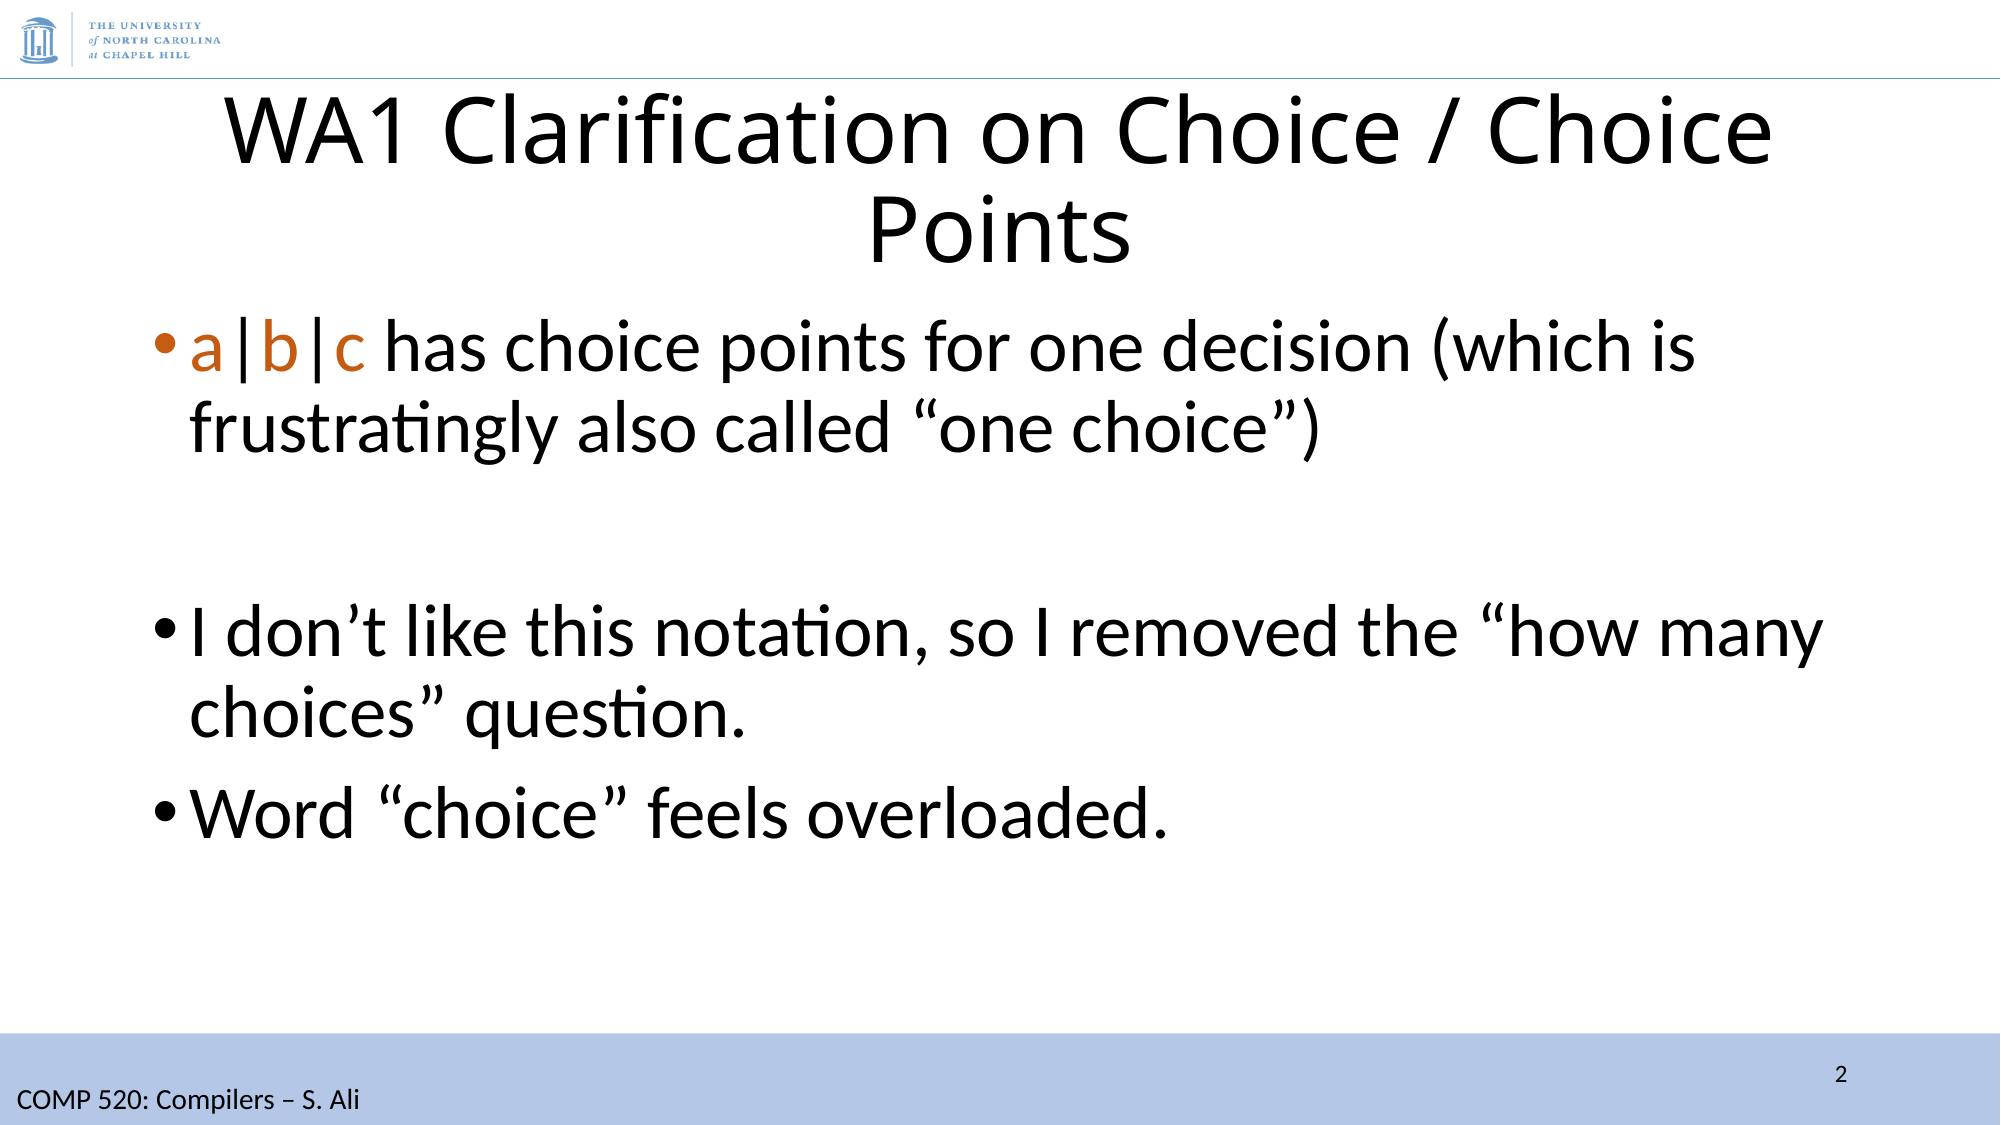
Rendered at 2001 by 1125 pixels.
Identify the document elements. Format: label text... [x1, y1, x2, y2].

title WA1 Clarification on Choice / Choice Points [137, 89, 1863, 278]
list a|b|c has choice points for one decision (which is frustratingly also called “one choice”) I don’t like this notation, so I removed the “how many choices” question. Word “choice” feels overloaded. [137, 299, 1863, 1014]
picture [16, 12, 228, 67]
text_box [0, 1032, 2000, 1125]
text_box COMP 520: Compilers – S. Ali [2, 1072, 376, 1123]
slide_number 2 [1412, 1042, 1863, 1103]
